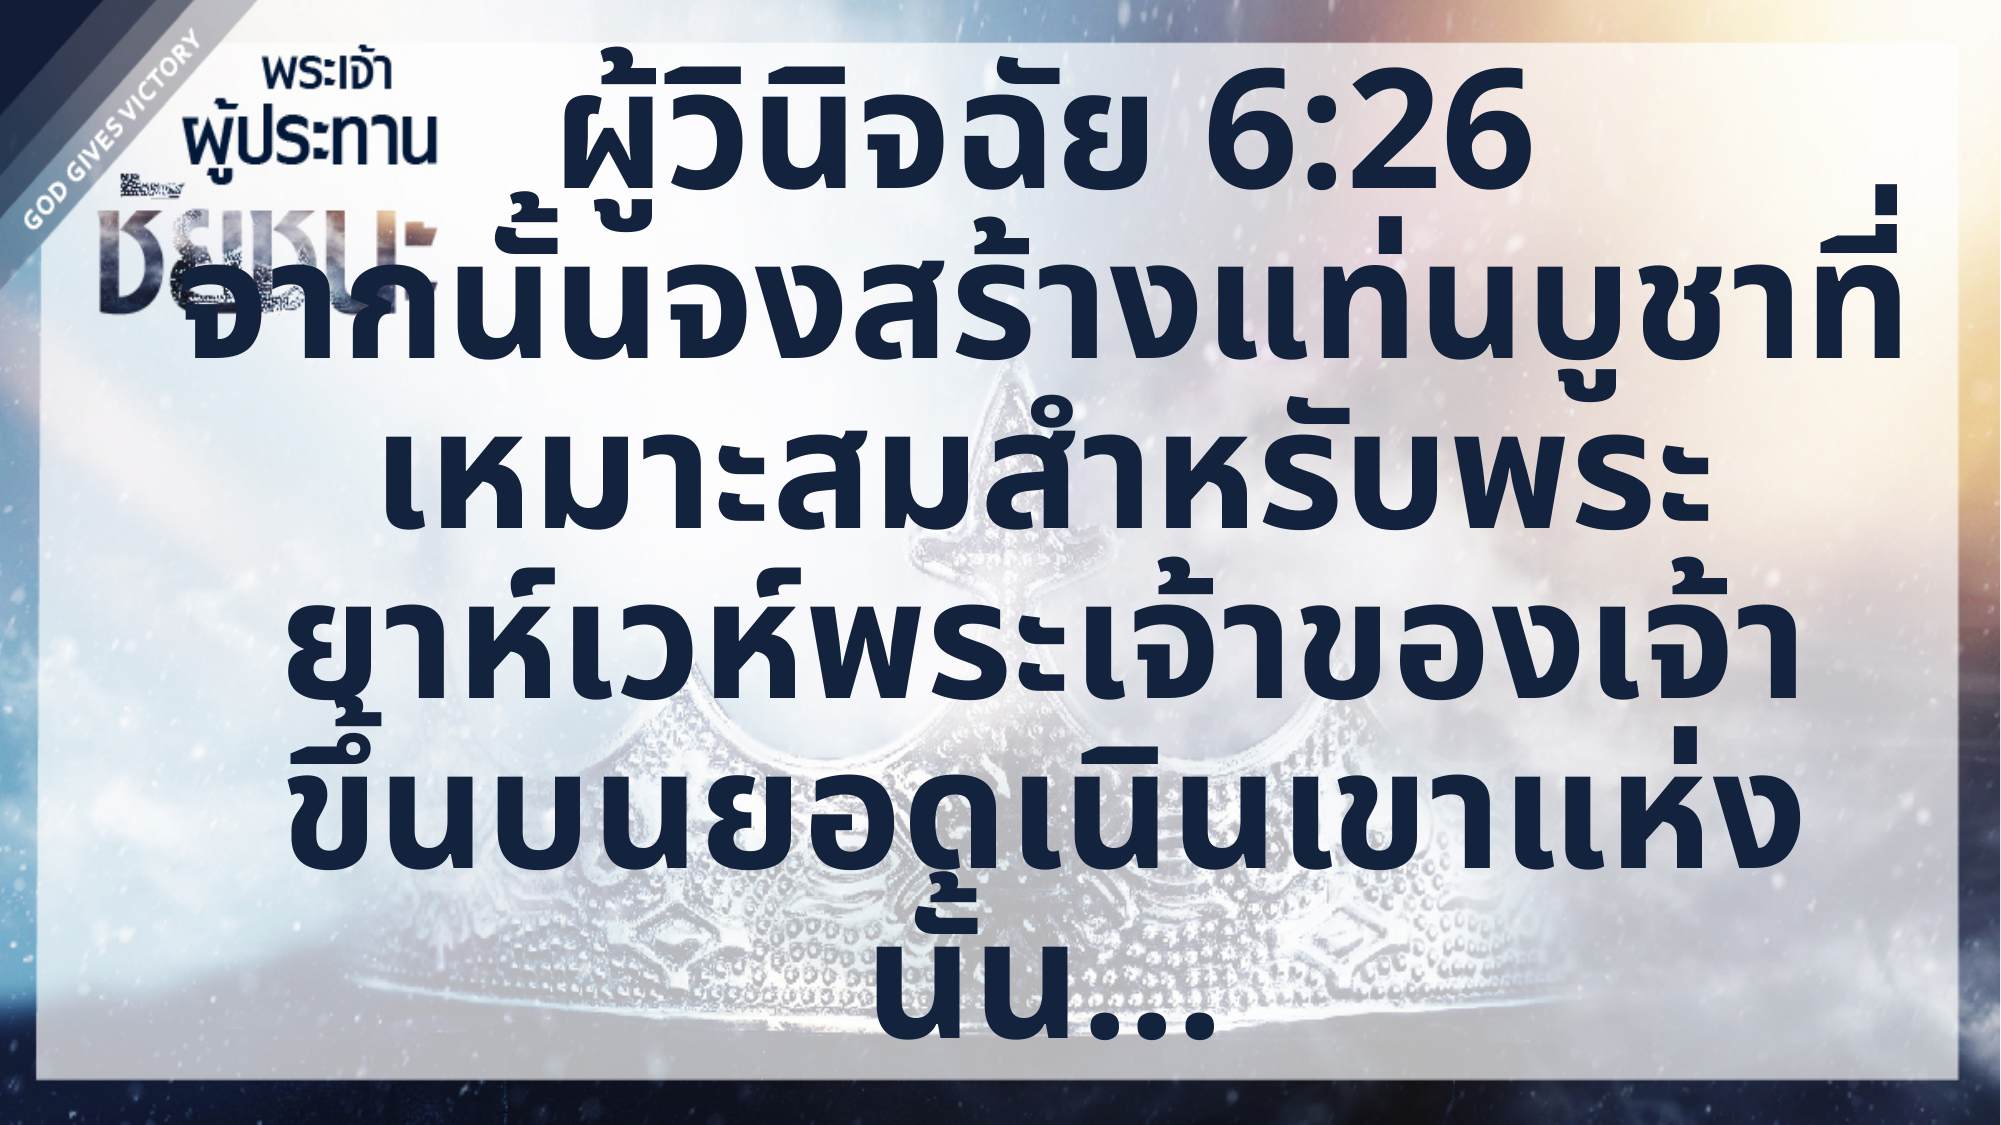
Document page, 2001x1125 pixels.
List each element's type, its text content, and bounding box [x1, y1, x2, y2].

picture [0, 0, 2001, 1125]
text_box ผู้วินิจฉัย 6:26 จากนั้นจงสร้างแท่นบูชาที่เหมาะสมสำหรับพระยาห์เวห์พระเจ้าของเจ้า ขึ้นบนยอดเนินเขาแห่งนั้น... [108, 45, 1981, 1080]
